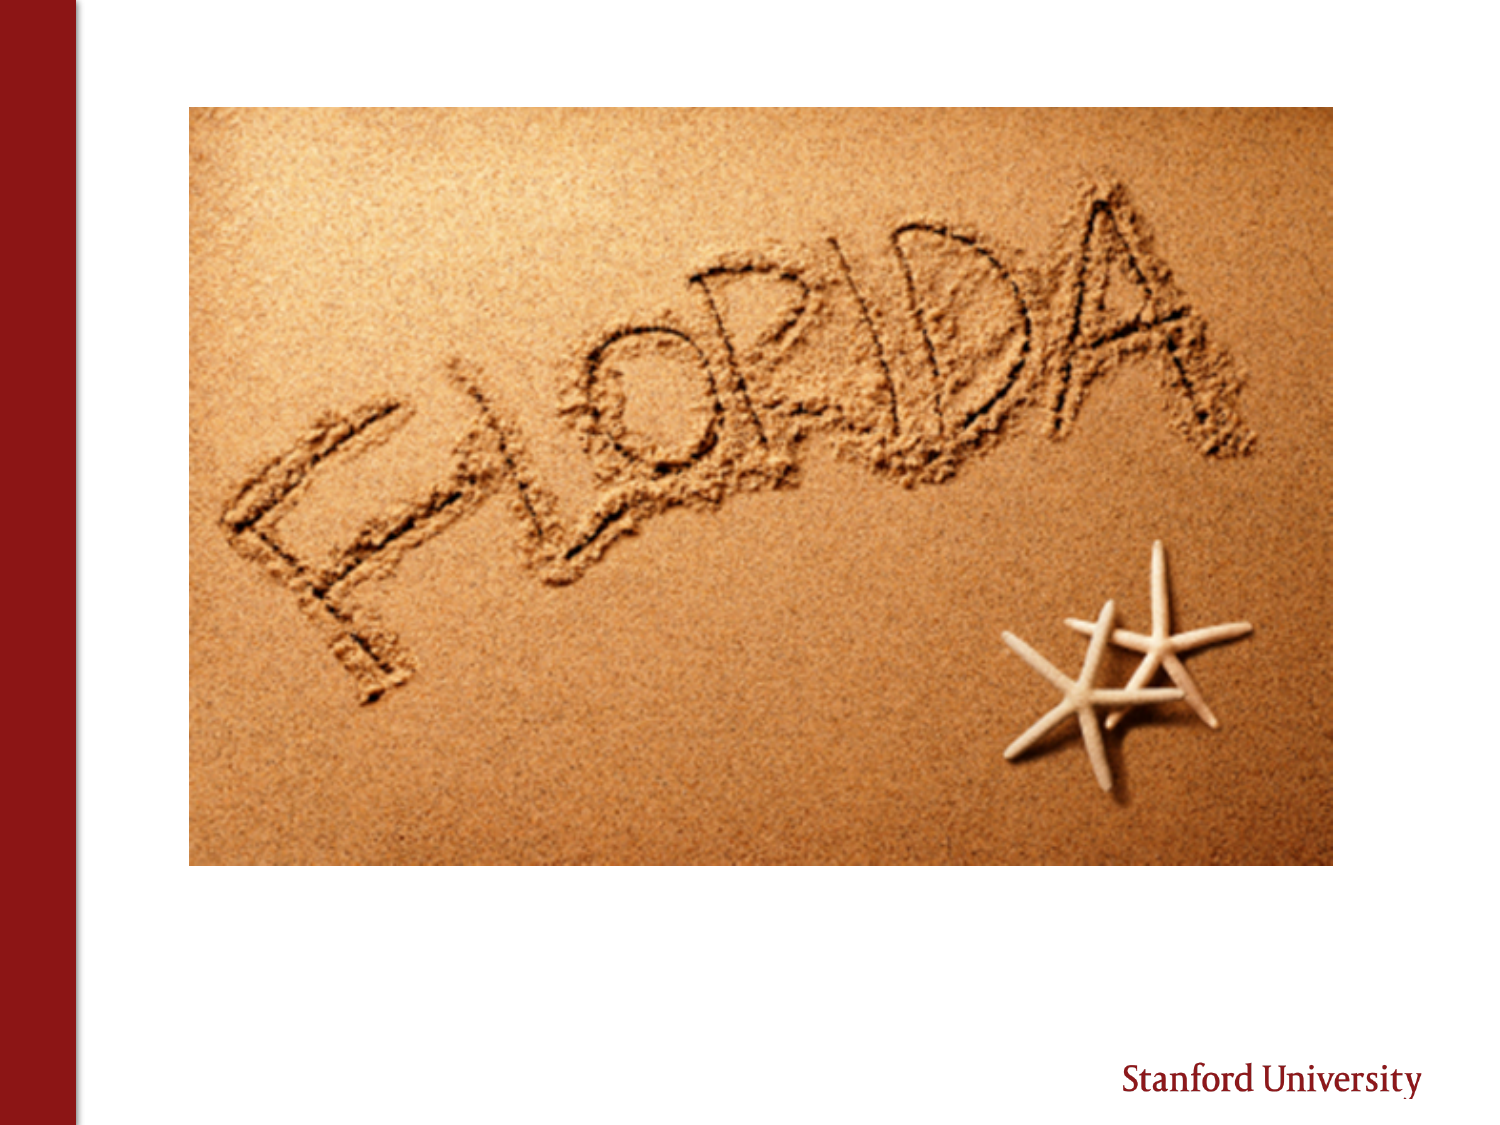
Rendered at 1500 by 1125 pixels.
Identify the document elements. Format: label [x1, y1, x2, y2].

picture [189, 107, 1334, 866]
